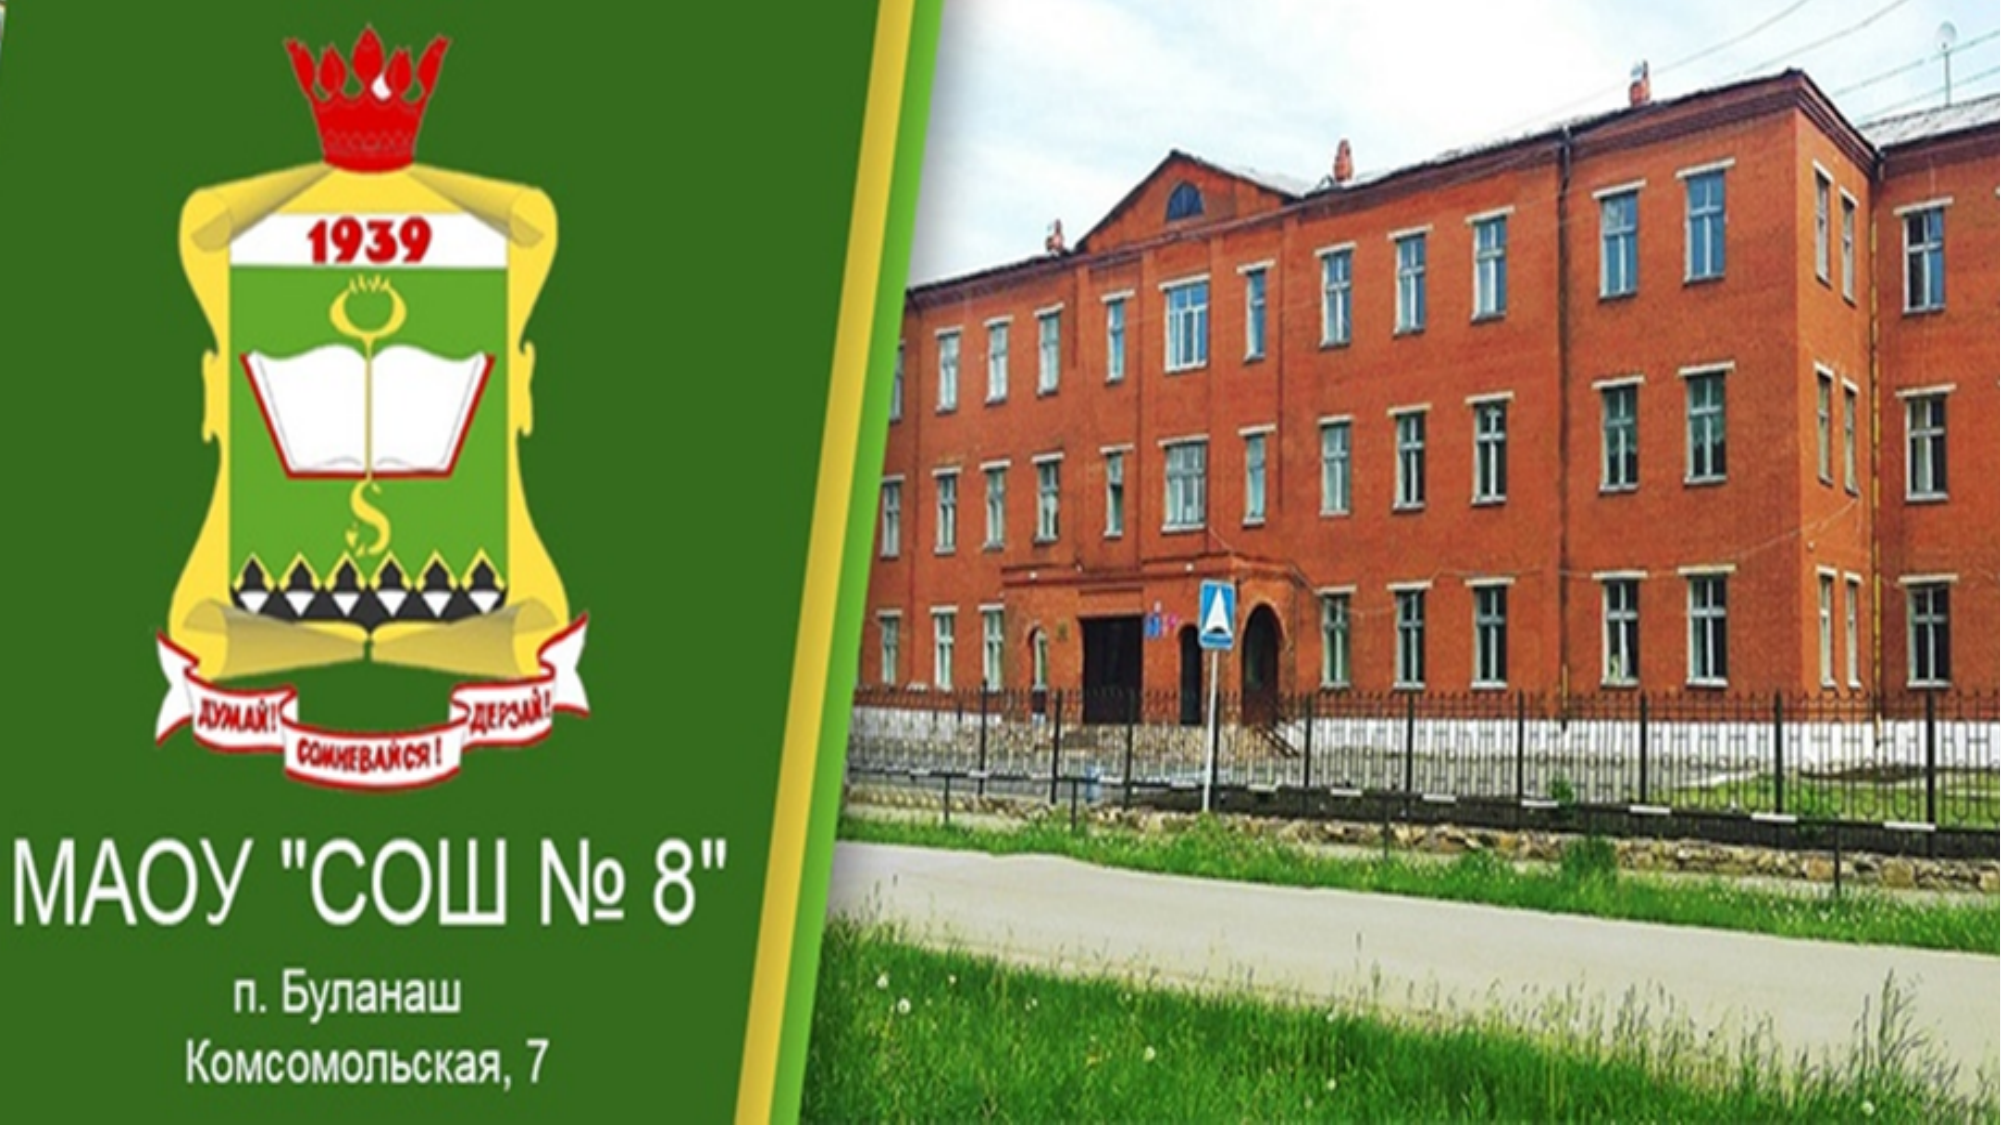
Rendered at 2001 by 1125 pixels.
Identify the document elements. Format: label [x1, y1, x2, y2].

list [0, 0, 2000, 1125]
